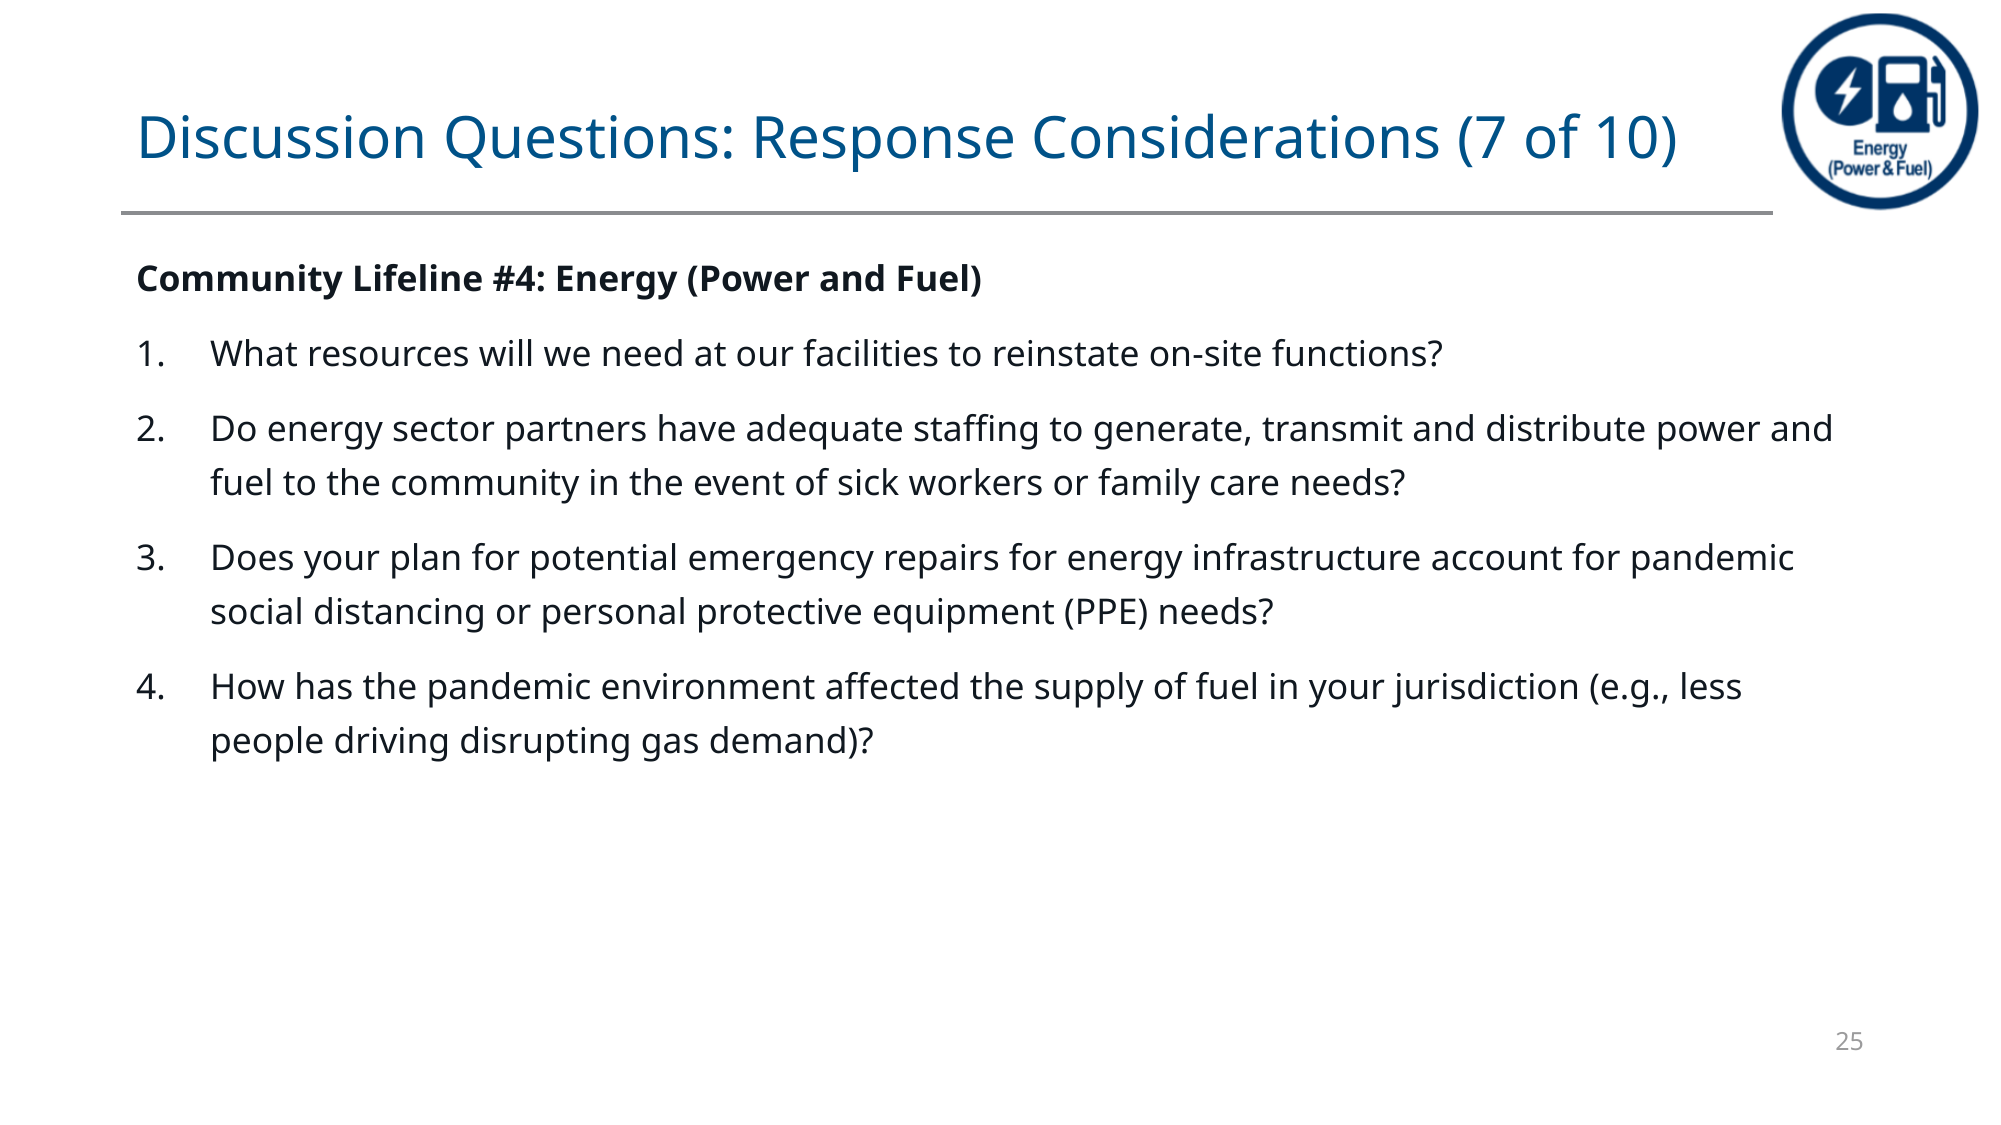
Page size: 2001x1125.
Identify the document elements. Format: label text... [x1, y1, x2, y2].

slide_number 25 [1728, 1012, 1879, 1073]
list Community Lifeline #4: Energy (Power and Fuel) What resources will we need at our facilities to reinstate on-site functions? Do energy sector partners have adequate staffing to generate, transmit and distribute power and fuel to the community in the event of sick workers or family care needs? Does your plan for potential emergency repairs for energy infrastructure account for pandemic social distancing or personal protective equipment (PPE) needs? How has the pandemic environment affected the supply of fuel in your jurisdiction (e.g., less people driving disrupting gas demand)? [121, 236, 1879, 897]
picture [1773, 7, 1985, 217]
title Discussion Questions: Response Considerations (7 of 10) [121, 74, 1768, 197]
